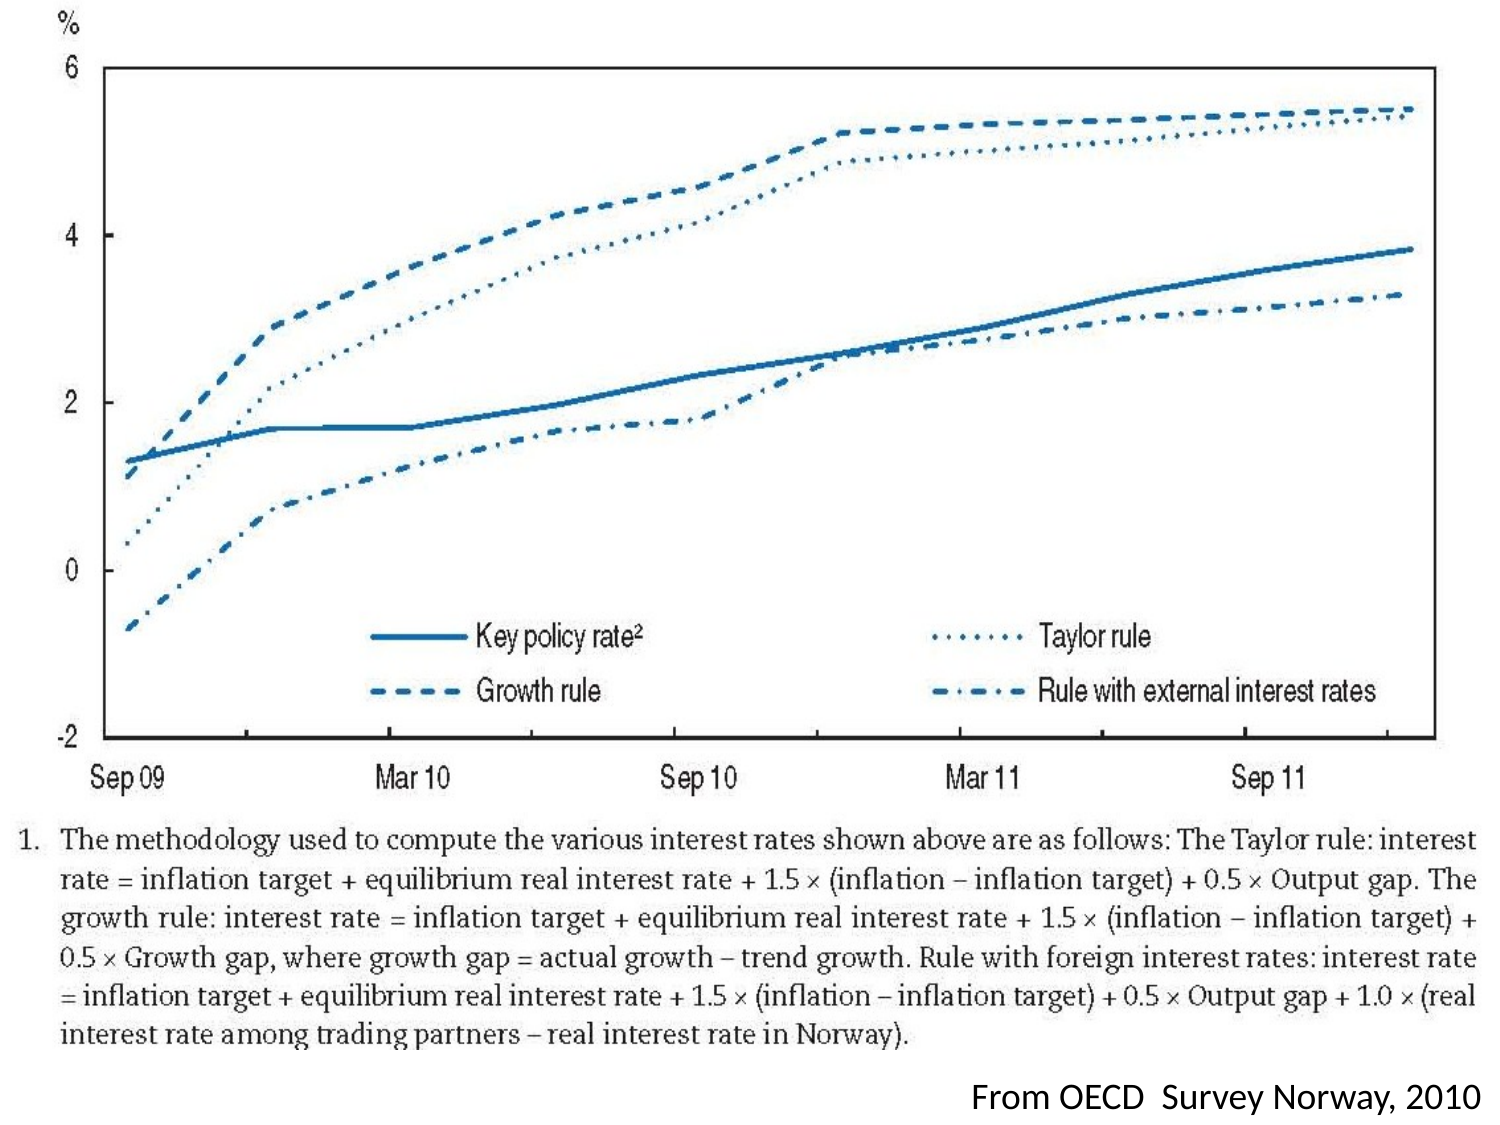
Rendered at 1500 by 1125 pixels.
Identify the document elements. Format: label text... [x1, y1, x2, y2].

text_box From OECD Survey Norway, 2010 [956, 1064, 1497, 1125]
picture [0, 0, 1500, 1051]
